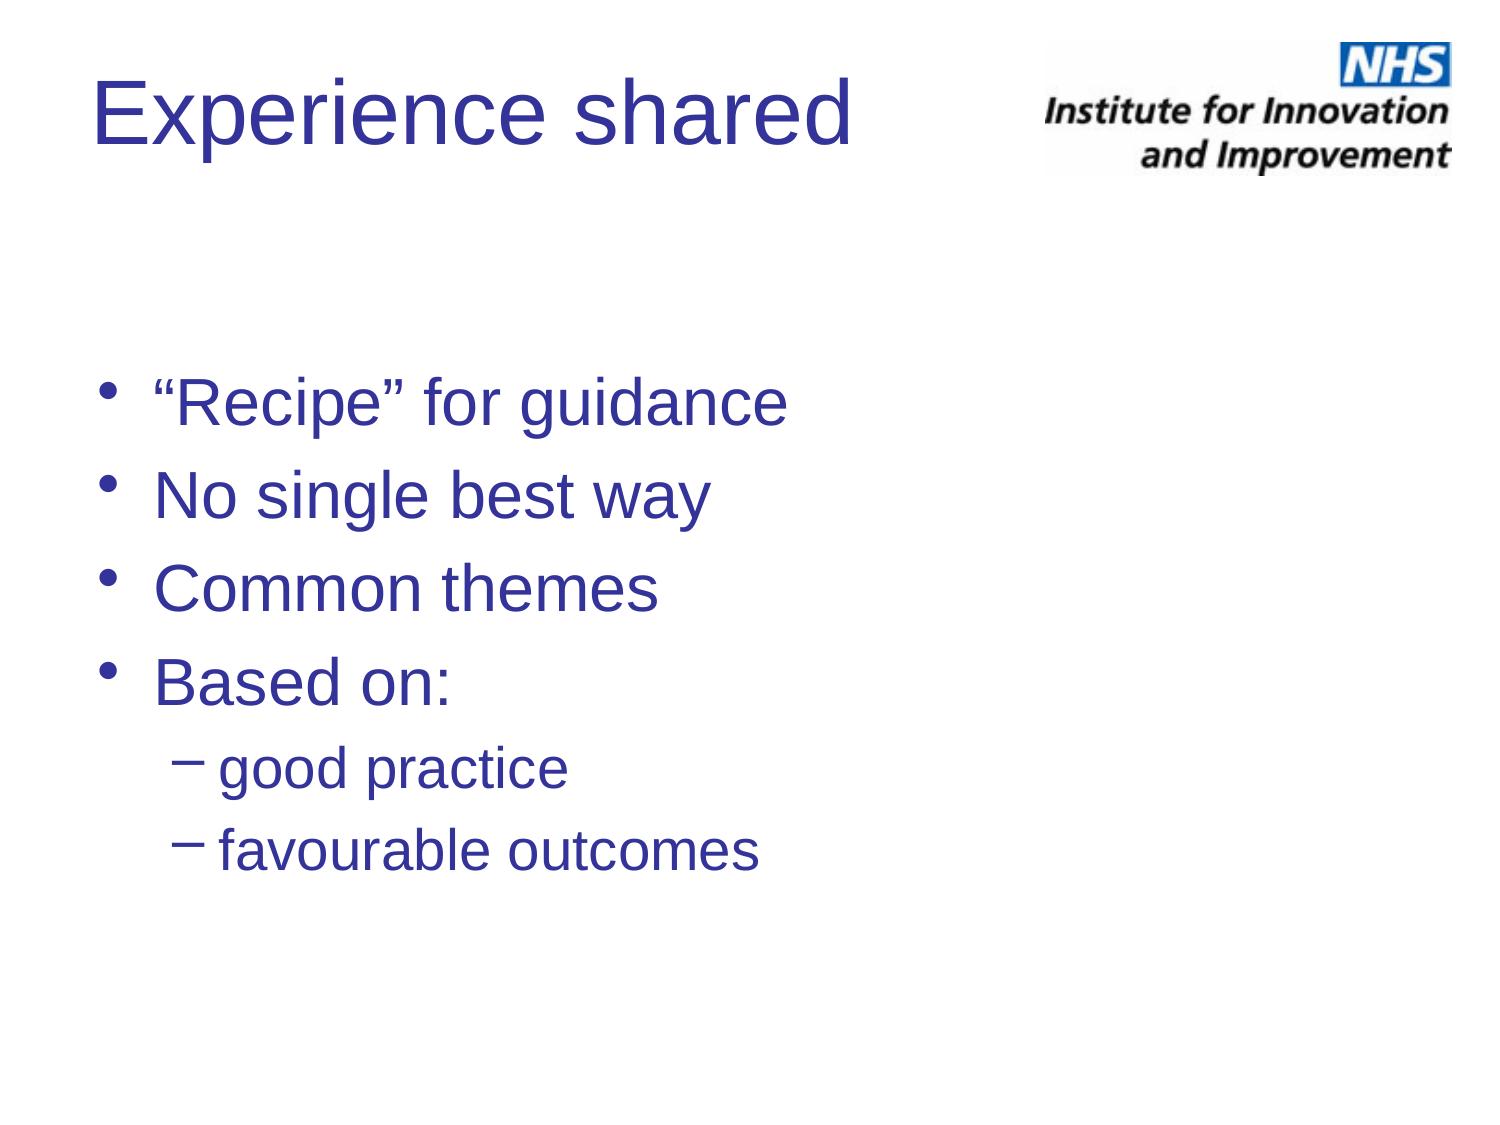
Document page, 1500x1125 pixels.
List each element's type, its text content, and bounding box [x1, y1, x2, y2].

list “Recipe” for guidance No single best way Common themes Based on: good practice favourable outcomes [81, 257, 1433, 1001]
title Experience shared [74, 44, 1046, 233]
picture [1045, 42, 1452, 176]
